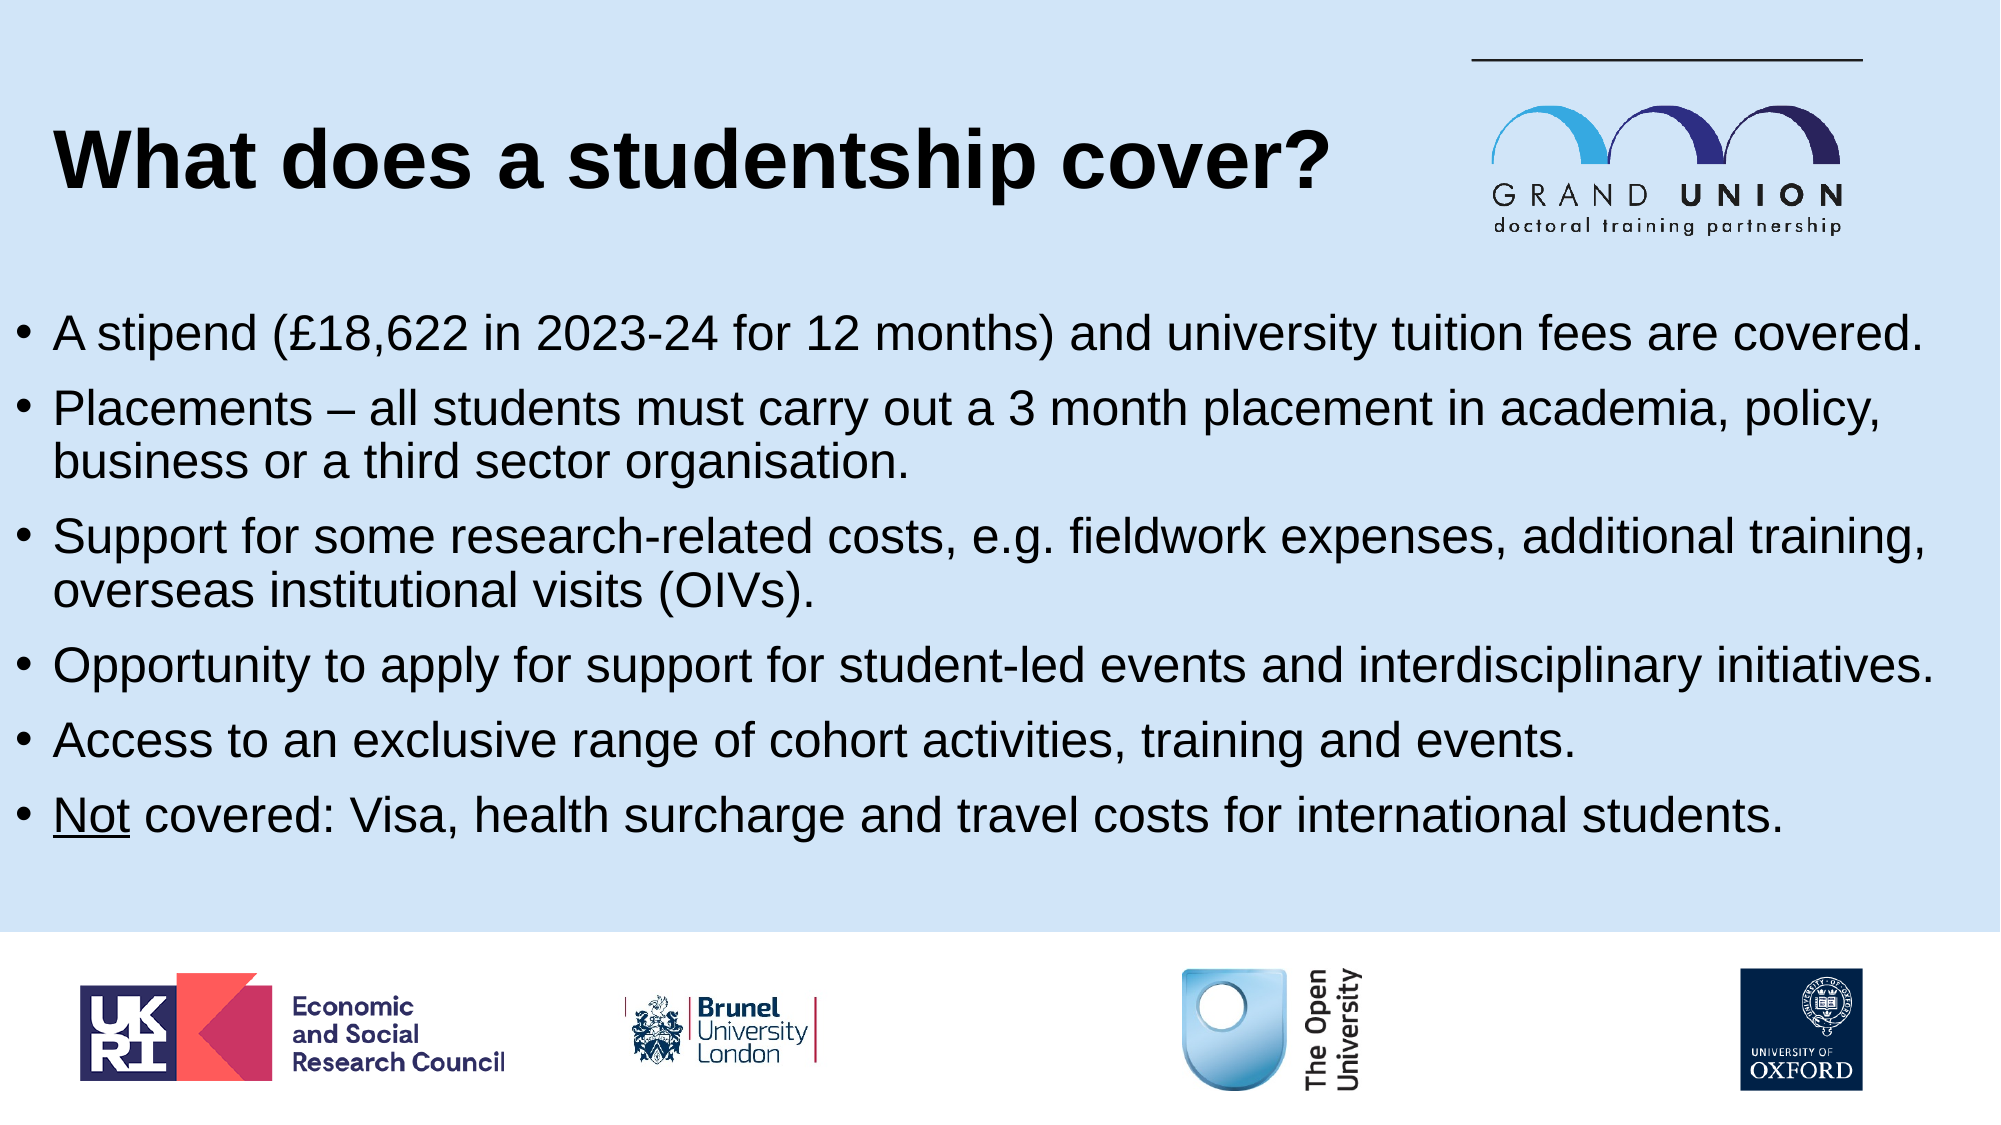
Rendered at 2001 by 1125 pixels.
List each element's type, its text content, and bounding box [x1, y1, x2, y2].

picture [1471, 59, 1863, 236]
list A stipend (£18,622 in 2023-24 for 12 months) and university tuition fees are covered. Placements – all students must carry out a 3 month placement in academia, policy, business or a third sector organisation. Support for some research-related costs, e.g. fieldwork expenses, additional training, overseas institutional visits (OIVs). Opportunity to apply for support for student-led events and interdisciplinary initiatives. Access to an exclusive range of cohort activities, training and events. Not covered: Visa, health surcharge and travel costs for international students. [0, 299, 2000, 951]
picture [596, 968, 845, 1091]
picture [1182, 968, 1362, 1091]
picture [1738, 968, 1863, 1091]
title What does a studentship cover? [39, 59, 1448, 264]
picture [80, 973, 504, 1081]
